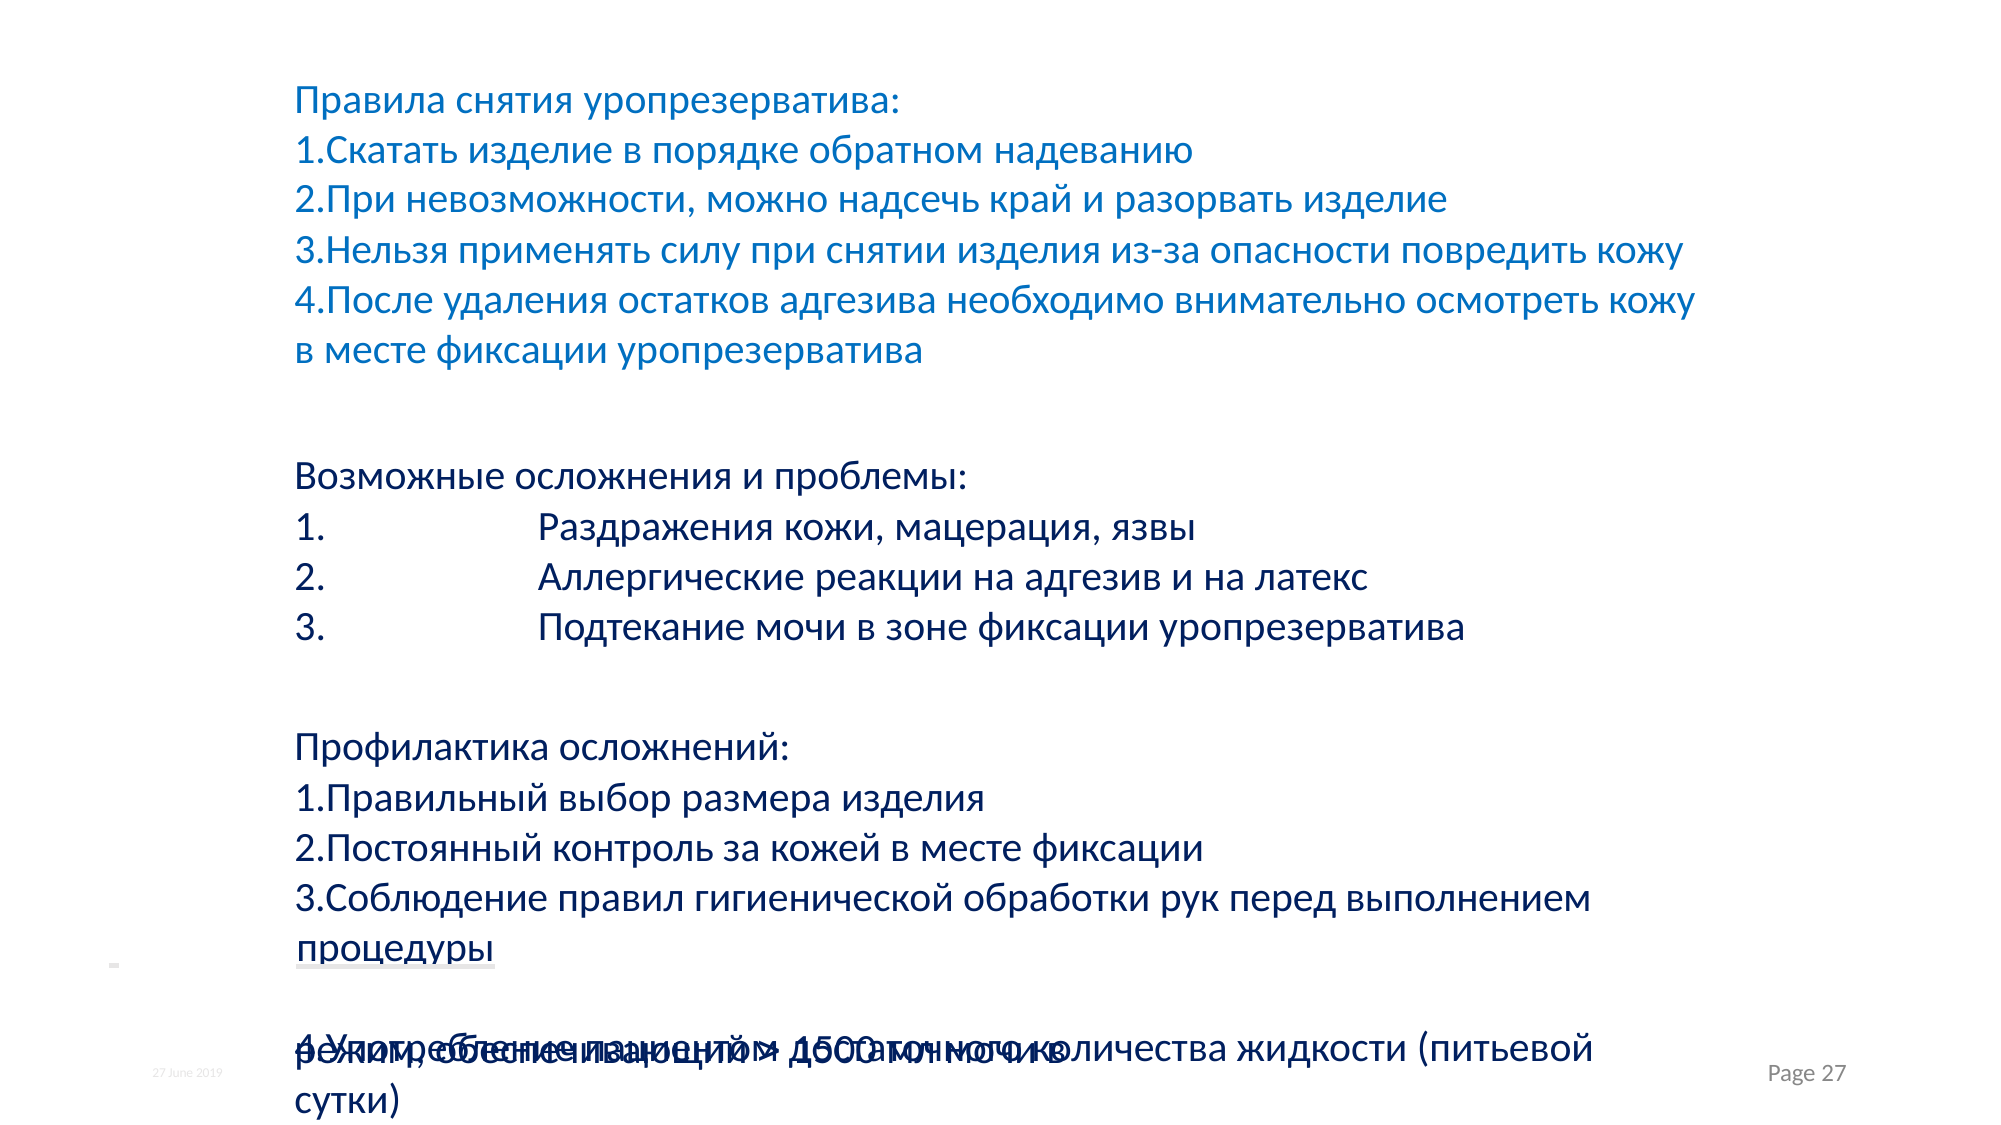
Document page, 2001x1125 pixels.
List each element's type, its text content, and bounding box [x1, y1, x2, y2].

text_box Page 27 [1765, 1070, 1850, 1087]
text_box режим, обеспечивающий  1500 мл мочи в сутки) [292, 1019, 1183, 1122]
text_box 2.При невозможности, можно надсечь край и разорвать изделие 3.Нельзя применять силу при снятии изделия из-за опасности повредить кожу 4.После удаления остатков адгезива необходимо внимательно осмотреть кожу в месте фиксации уропрезерватива Возможные осложнения и проблемы: 1. Раздражения кожи, мацерация, язвы 2. Аллергические реакции на адгезив и на латекс 3. Подтекание мочи в зоне фиксации уропрезерватива Профилактика осложнений: 1.Правильный выбор размера изделия 2.Постоянный контроль за кожей в месте фиксации 3.Соблюдение правил гигиенической обработки рук перед выполнением процедуры 4.Употребление пациентом достаточного количества жидкости (питьевой [106, 169, 1893, 1070]
title Правила снятия уропрезерватива: 1.Скатать изделие в порядке обратном надеванию [292, 69, 1198, 169]
text_box 27 June 2019 [150, 1070, 227, 1081]
